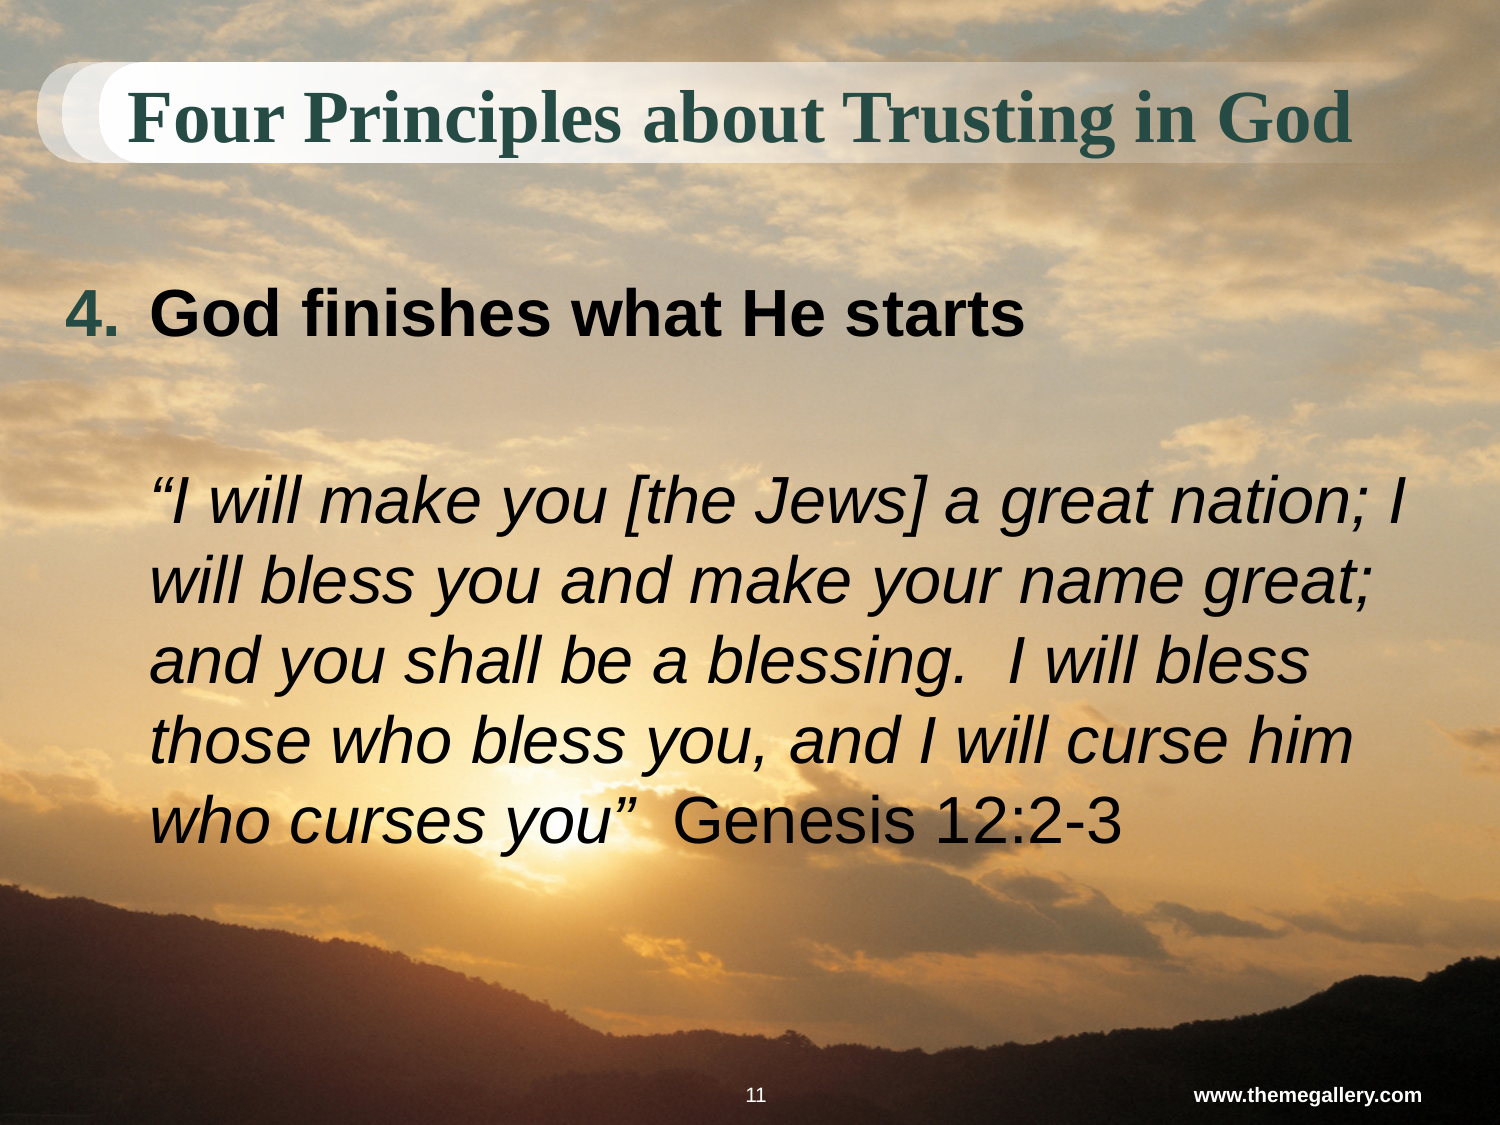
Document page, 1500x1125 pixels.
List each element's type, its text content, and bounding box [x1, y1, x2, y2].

slide_number 11 [687, 1073, 826, 1118]
picture [0, 0, 1500, 1125]
footer www.themegallery.com [1087, 1073, 1438, 1115]
list God finishes what He starts “I will make you [the Jews] a great nation; I will bless you and make your name great; and you shall be a blessing. I will bless those who bless you, and I will curse him who curses you” Genesis 12:2-3 [49, 262, 1463, 1051]
title Four Principles about Trusting in God [112, 62, 1463, 163]
